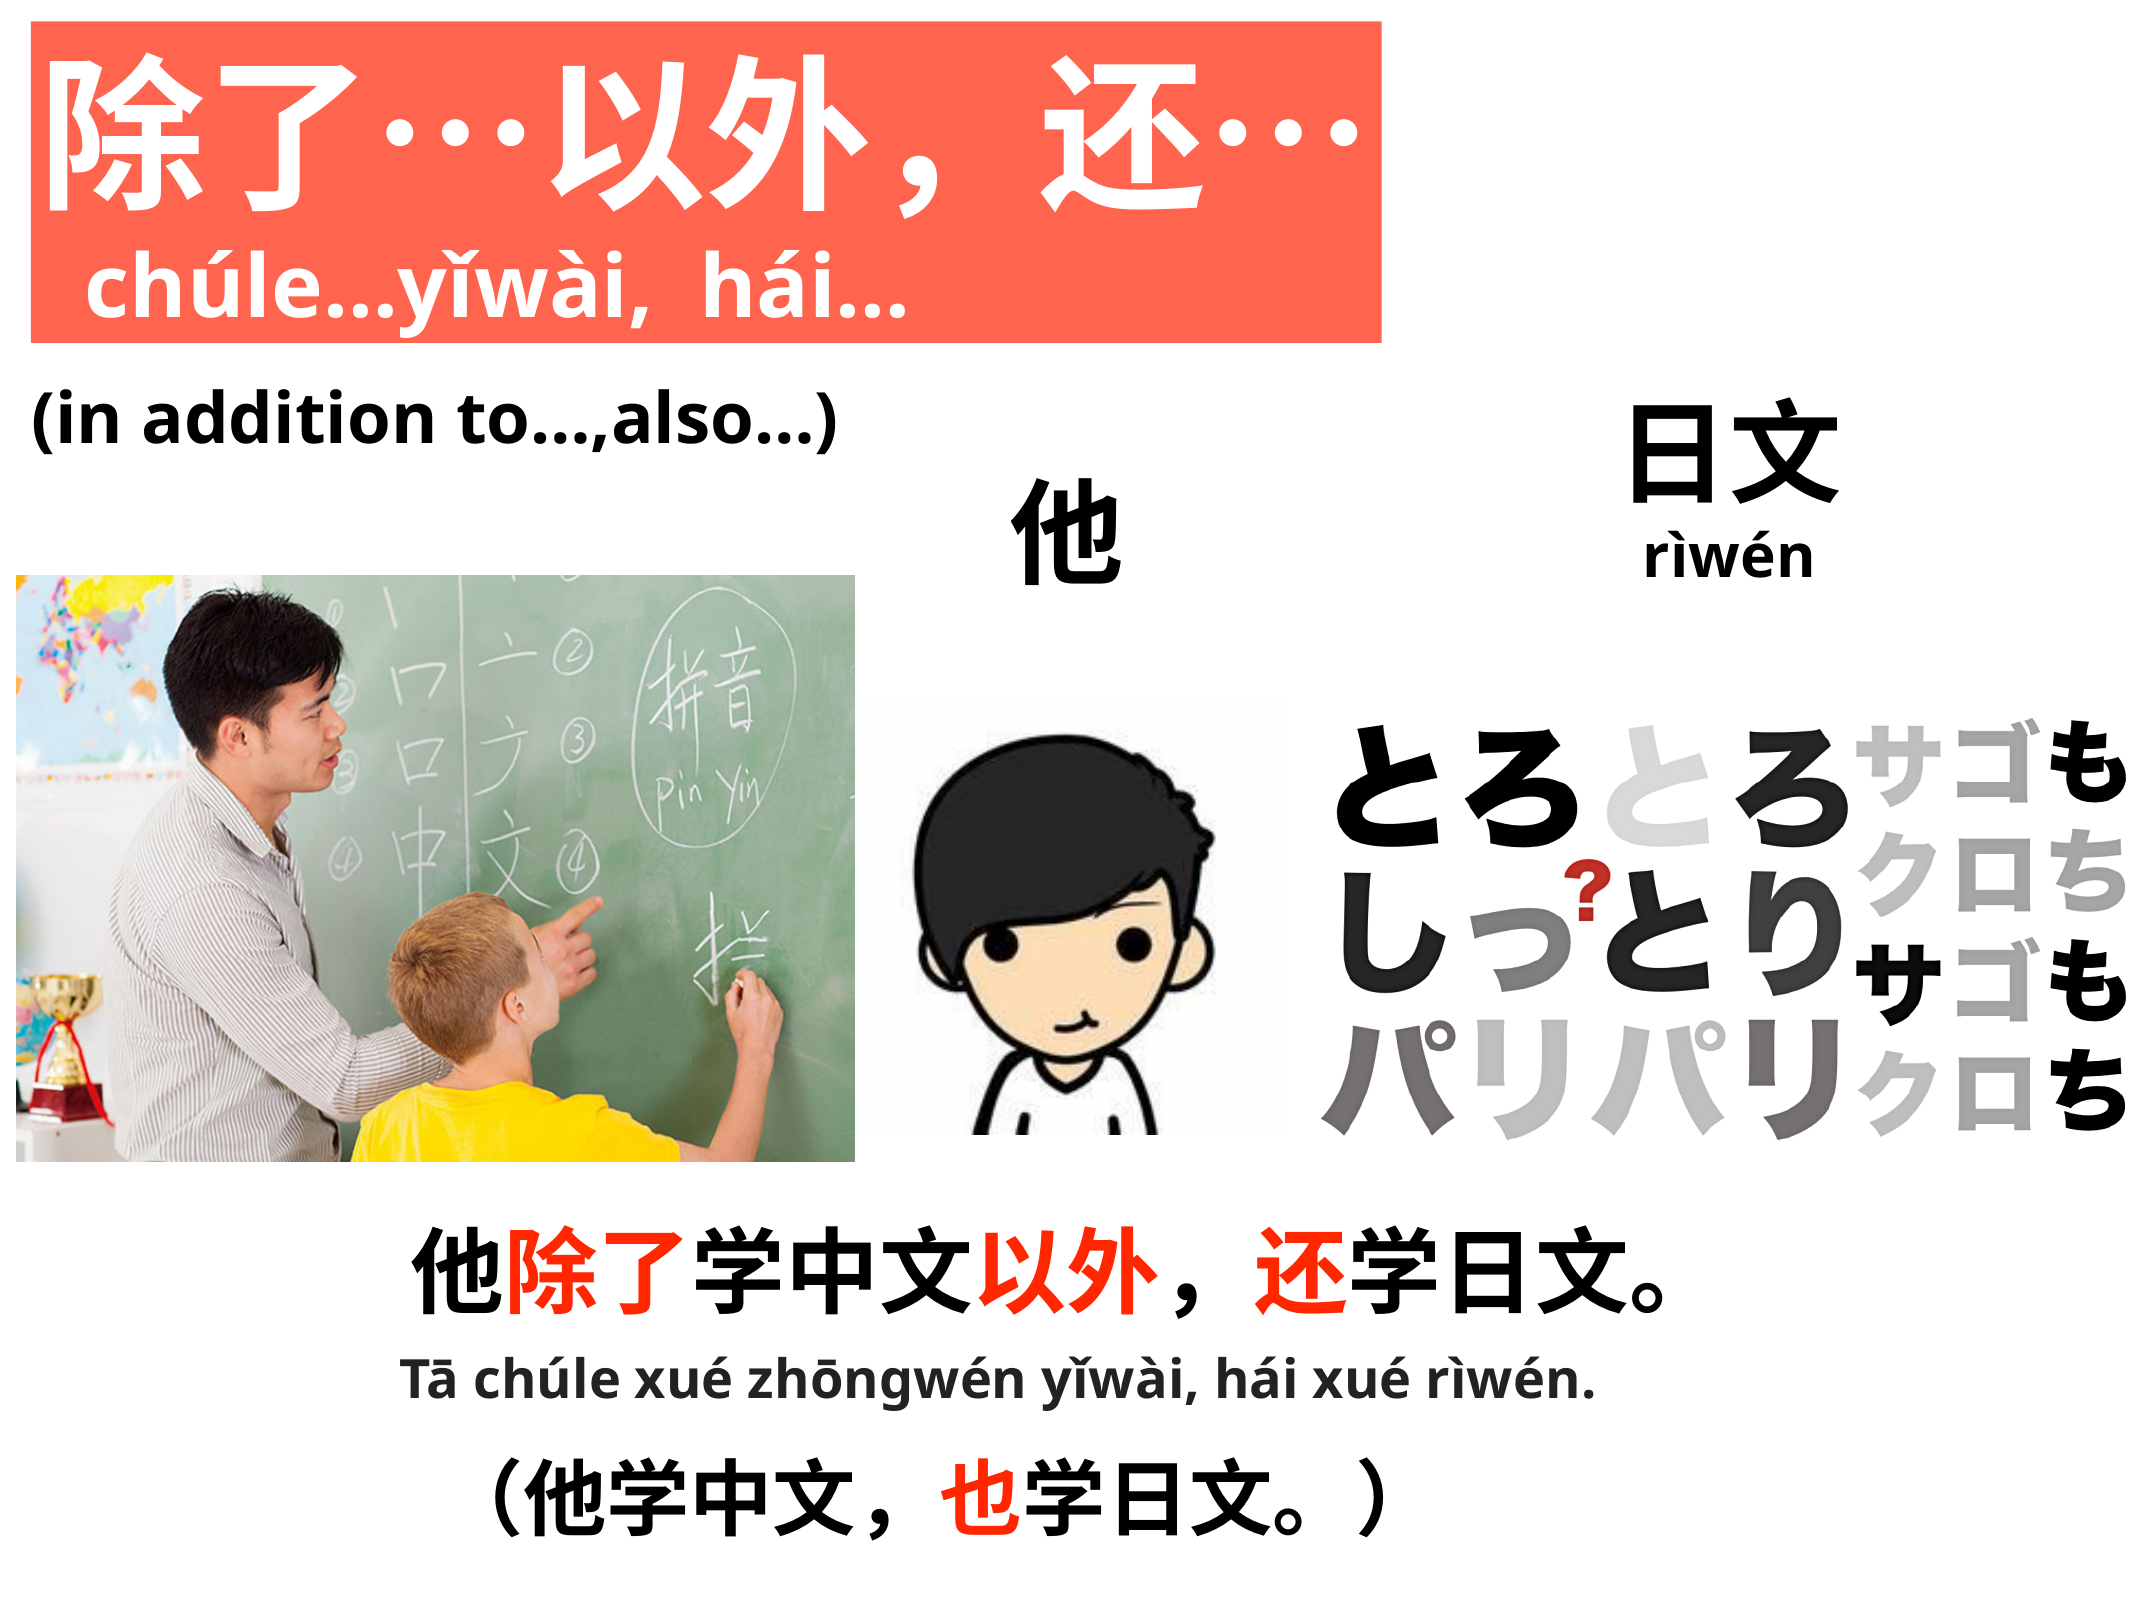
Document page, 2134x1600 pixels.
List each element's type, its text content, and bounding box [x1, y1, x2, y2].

text_box 除了…以外，还… chúle…yǐwài, hái… [30, 21, 1382, 343]
text_box (in addition to…,also…) [22, 364, 848, 467]
text_box （他学中文，也学日文。） [431, 1437, 1448, 1555]
text_box 他 [1000, 452, 1133, 607]
picture [1310, 694, 2134, 1183]
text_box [400, 1194, 1733, 1418]
picture [16, 574, 1286, 1162]
text_box 日文 rìwén [1608, 373, 1851, 598]
